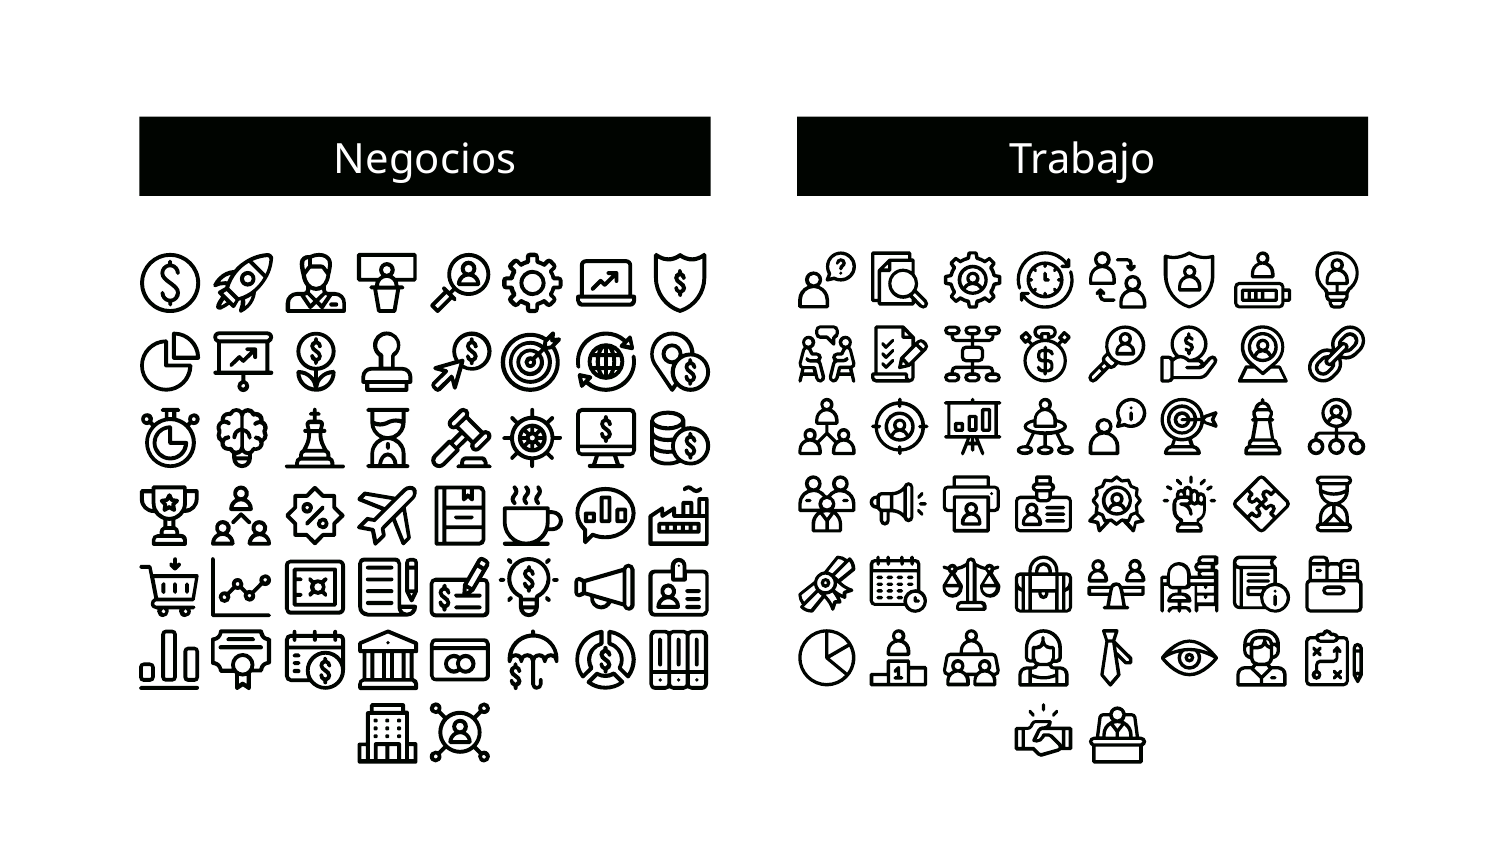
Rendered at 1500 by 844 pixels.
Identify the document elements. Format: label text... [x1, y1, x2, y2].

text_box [285, 252, 347, 314]
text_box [502, 485, 564, 547]
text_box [212, 331, 274, 393]
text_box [139, 556, 200, 618]
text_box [870, 325, 929, 383]
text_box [1087, 558, 1146, 610]
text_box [429, 702, 491, 763]
text_box [1307, 397, 1366, 456]
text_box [869, 481, 928, 526]
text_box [649, 410, 711, 466]
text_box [210, 629, 272, 691]
text_box [798, 397, 856, 456]
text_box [140, 407, 200, 469]
text_box [1088, 706, 1147, 764]
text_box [649, 331, 711, 393]
text_box Trabajo [797, 116, 1369, 196]
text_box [434, 485, 486, 546]
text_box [943, 251, 1002, 309]
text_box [1018, 325, 1072, 383]
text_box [210, 556, 272, 618]
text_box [357, 629, 419, 691]
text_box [139, 331, 201, 392]
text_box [870, 397, 929, 456]
text_box [361, 331, 413, 392]
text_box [574, 331, 638, 392]
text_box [1233, 251, 1292, 309]
text_box [1018, 629, 1069, 687]
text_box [430, 331, 492, 393]
text_box [356, 252, 417, 313]
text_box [284, 559, 346, 615]
text_box [500, 331, 561, 392]
text_box [1232, 475, 1290, 533]
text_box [798, 475, 856, 533]
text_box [653, 252, 707, 314]
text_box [797, 251, 857, 309]
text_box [1014, 475, 1073, 533]
text_box [1014, 555, 1073, 613]
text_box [498, 556, 559, 618]
text_box [216, 408, 268, 469]
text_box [1232, 555, 1291, 613]
text_box [1315, 251, 1359, 309]
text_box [1160, 639, 1219, 677]
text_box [1087, 325, 1148, 383]
text_box [1100, 629, 1133, 687]
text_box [1088, 251, 1147, 309]
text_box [296, 331, 336, 392]
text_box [1304, 628, 1364, 687]
text_box [357, 485, 417, 546]
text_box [1016, 250, 1074, 309]
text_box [648, 629, 709, 691]
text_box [366, 407, 410, 469]
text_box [429, 556, 491, 618]
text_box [501, 252, 563, 314]
text_box [871, 251, 929, 309]
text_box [429, 638, 491, 682]
text_box [798, 629, 856, 687]
text_box [1315, 475, 1353, 533]
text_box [575, 407, 637, 469]
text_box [1163, 251, 1215, 309]
text_box [1160, 555, 1219, 613]
text_box [1244, 397, 1282, 456]
text_box [284, 407, 345, 469]
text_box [139, 484, 199, 547]
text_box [798, 555, 856, 613]
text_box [1237, 325, 1289, 383]
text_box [210, 485, 272, 546]
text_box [869, 628, 928, 687]
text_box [1014, 703, 1073, 758]
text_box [501, 407, 563, 469]
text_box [575, 258, 637, 307]
text_box [944, 325, 1002, 383]
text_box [357, 702, 418, 764]
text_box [1236, 628, 1287, 687]
text_box [942, 629, 1000, 687]
text_box [1160, 397, 1218, 456]
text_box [284, 485, 345, 546]
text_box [648, 485, 710, 547]
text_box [284, 629, 346, 691]
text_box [212, 252, 274, 313]
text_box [429, 252, 493, 314]
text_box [575, 629, 637, 690]
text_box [1088, 397, 1147, 456]
text_box [1016, 397, 1074, 456]
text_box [942, 475, 1001, 533]
text_box [1308, 325, 1366, 383]
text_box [1160, 325, 1219, 383]
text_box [575, 486, 636, 545]
text_box Negocios [139, 116, 711, 196]
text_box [139, 252, 201, 314]
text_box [357, 557, 419, 617]
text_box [797, 325, 857, 383]
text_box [869, 555, 928, 614]
text_box [574, 563, 635, 611]
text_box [1087, 475, 1146, 533]
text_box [507, 629, 559, 691]
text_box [1162, 475, 1217, 533]
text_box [1305, 555, 1363, 613]
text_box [138, 629, 200, 691]
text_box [943, 397, 1002, 456]
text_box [430, 407, 493, 469]
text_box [648, 557, 710, 617]
text_box [942, 557, 1001, 611]
